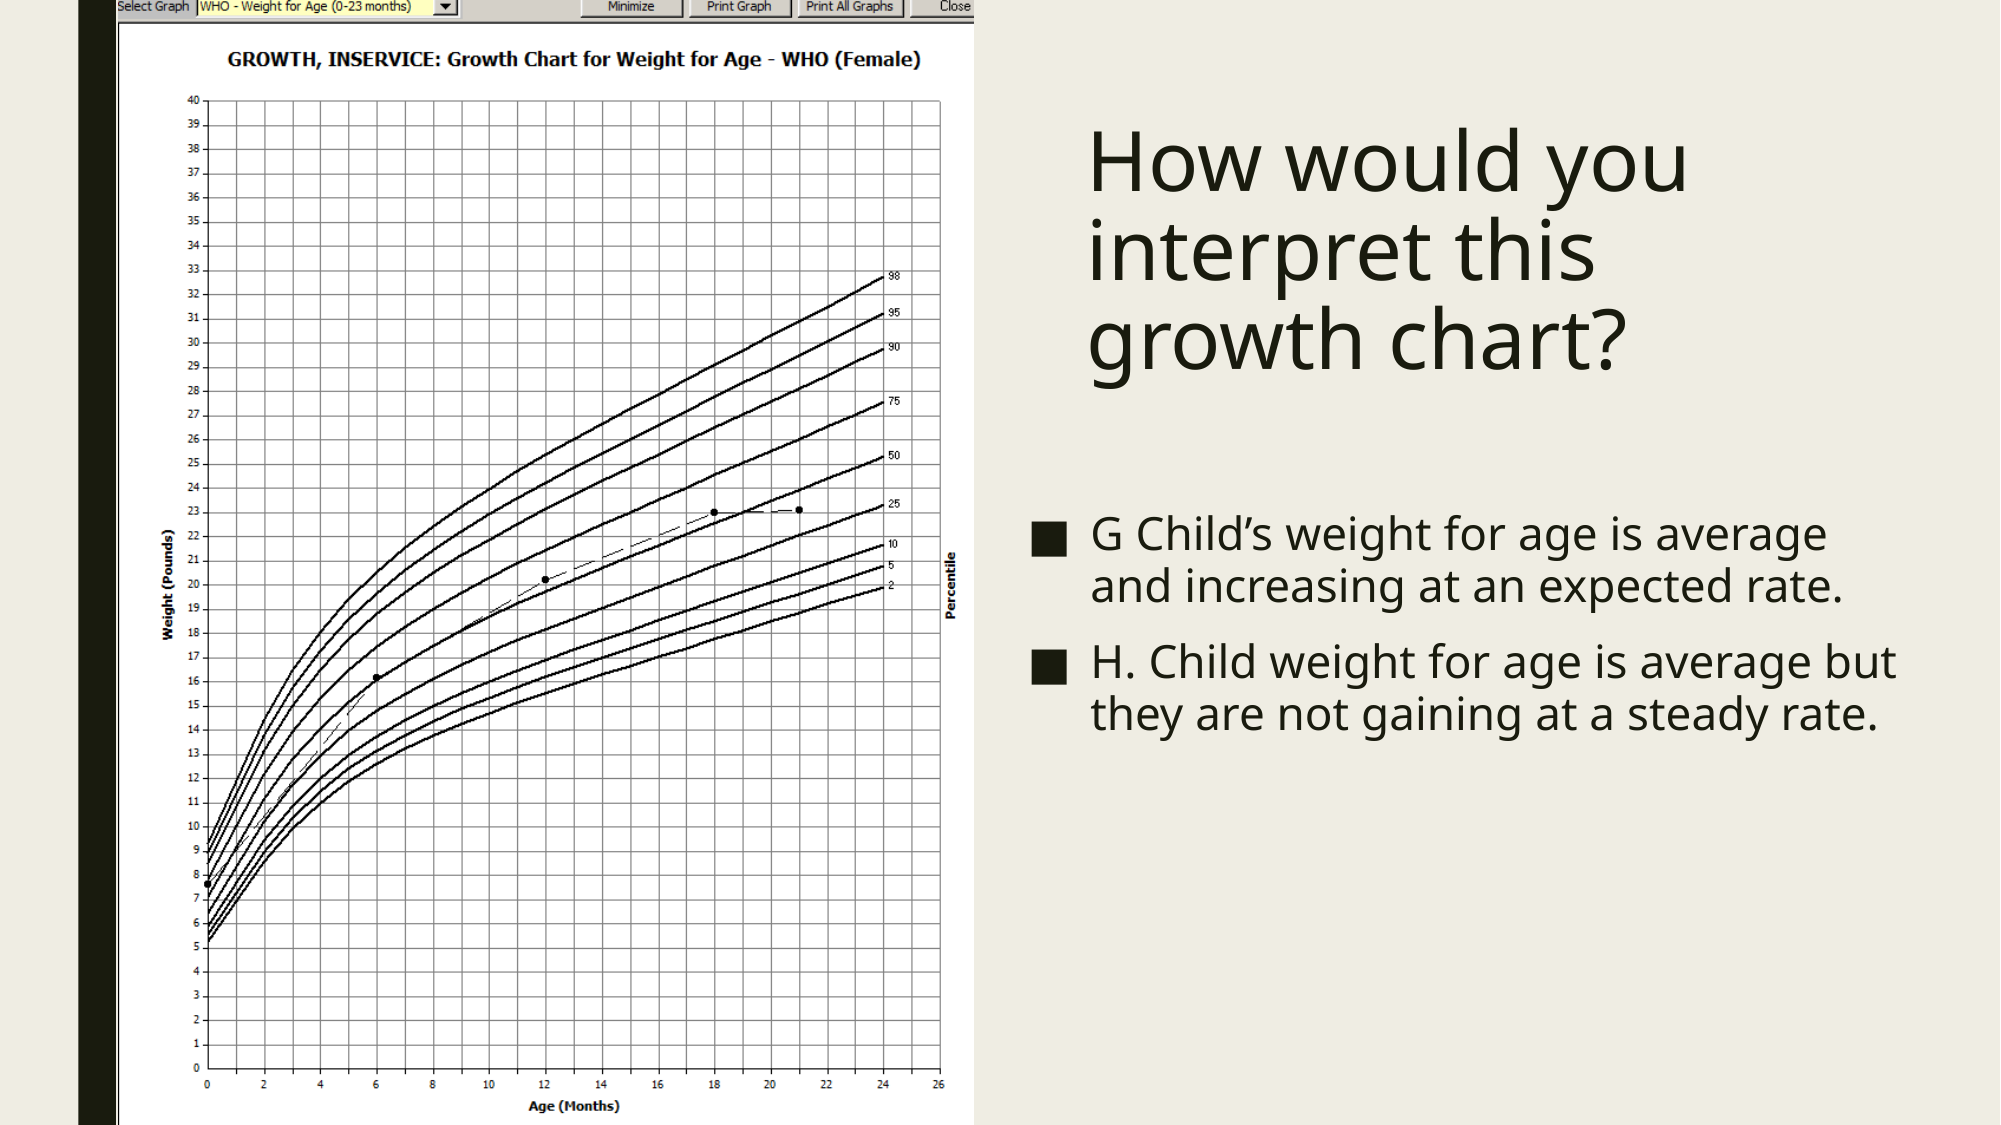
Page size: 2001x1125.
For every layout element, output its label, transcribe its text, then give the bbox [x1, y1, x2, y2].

picture [118, 0, 974, 1125]
list G Child’s weight for age is average and increasing at an expected rate. H. Child weight for age is average but they are not gaining at a steady rate. [1012, 501, 1933, 963]
title How would you interpret this growth chart? [1071, 112, 1800, 396]
